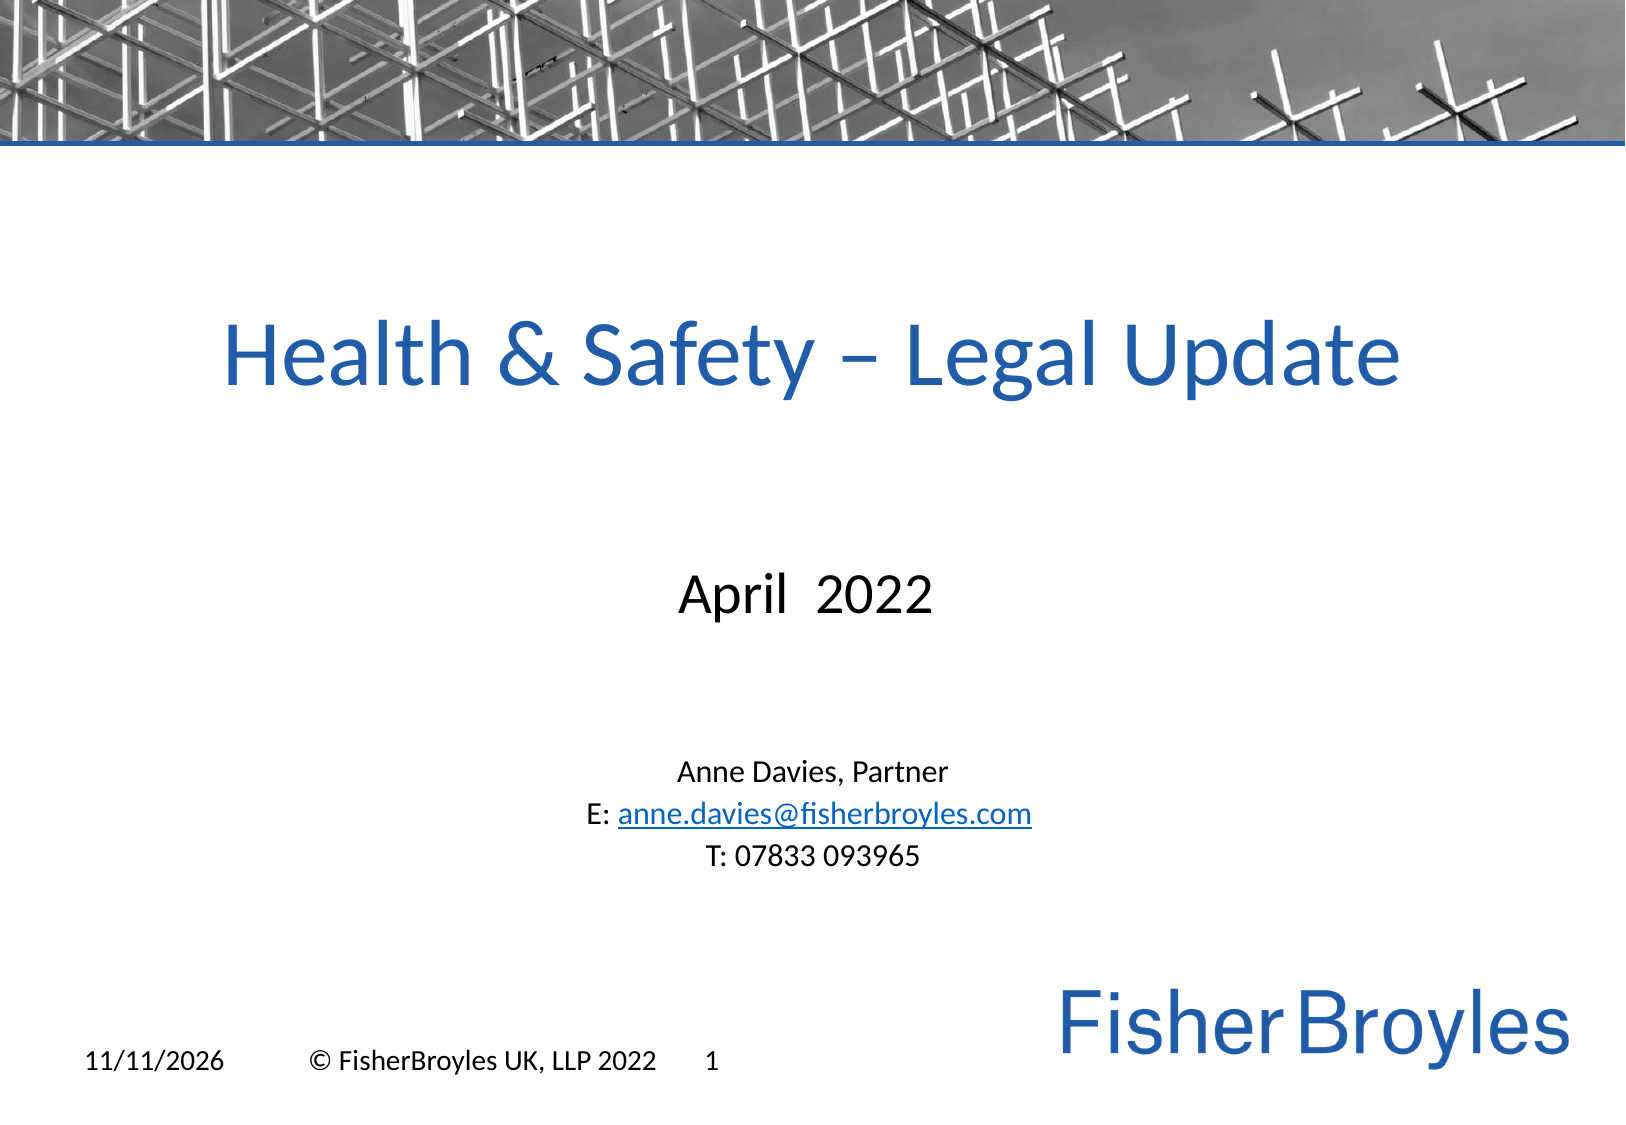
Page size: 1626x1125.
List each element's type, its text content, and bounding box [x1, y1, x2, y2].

picture [0, 0, 1625, 141]
text_box © FisherBroyles UK, LLP 2022 [290, 1041, 675, 1102]
list Anne Davies, Partner E: anne.davies@fisherbroyles.com T: 07833 093965 [568, 752, 1058, 917]
text_box 21/04/2022 [58, 1041, 251, 1102]
picture [1057, 983, 1575, 1073]
text_box 1 [689, 1041, 797, 1102]
list Health & Safety – Legal Update [203, 310, 1422, 419]
list April 2022 [203, 564, 1422, 673]
